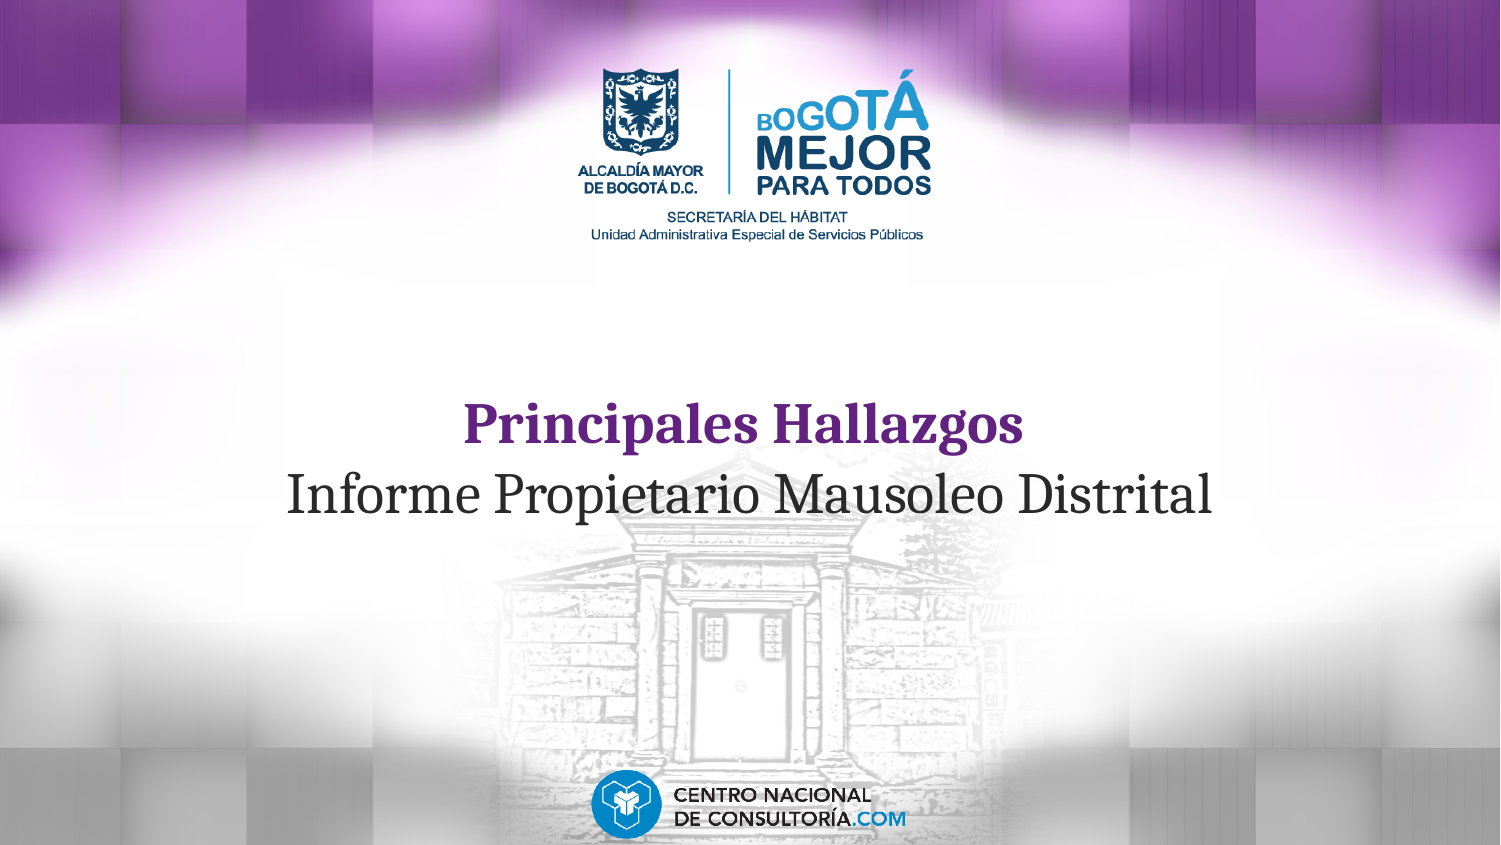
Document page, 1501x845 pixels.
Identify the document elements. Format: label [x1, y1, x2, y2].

title [217, 334, 1283, 577]
picture [0, 0, 1501, 845]
